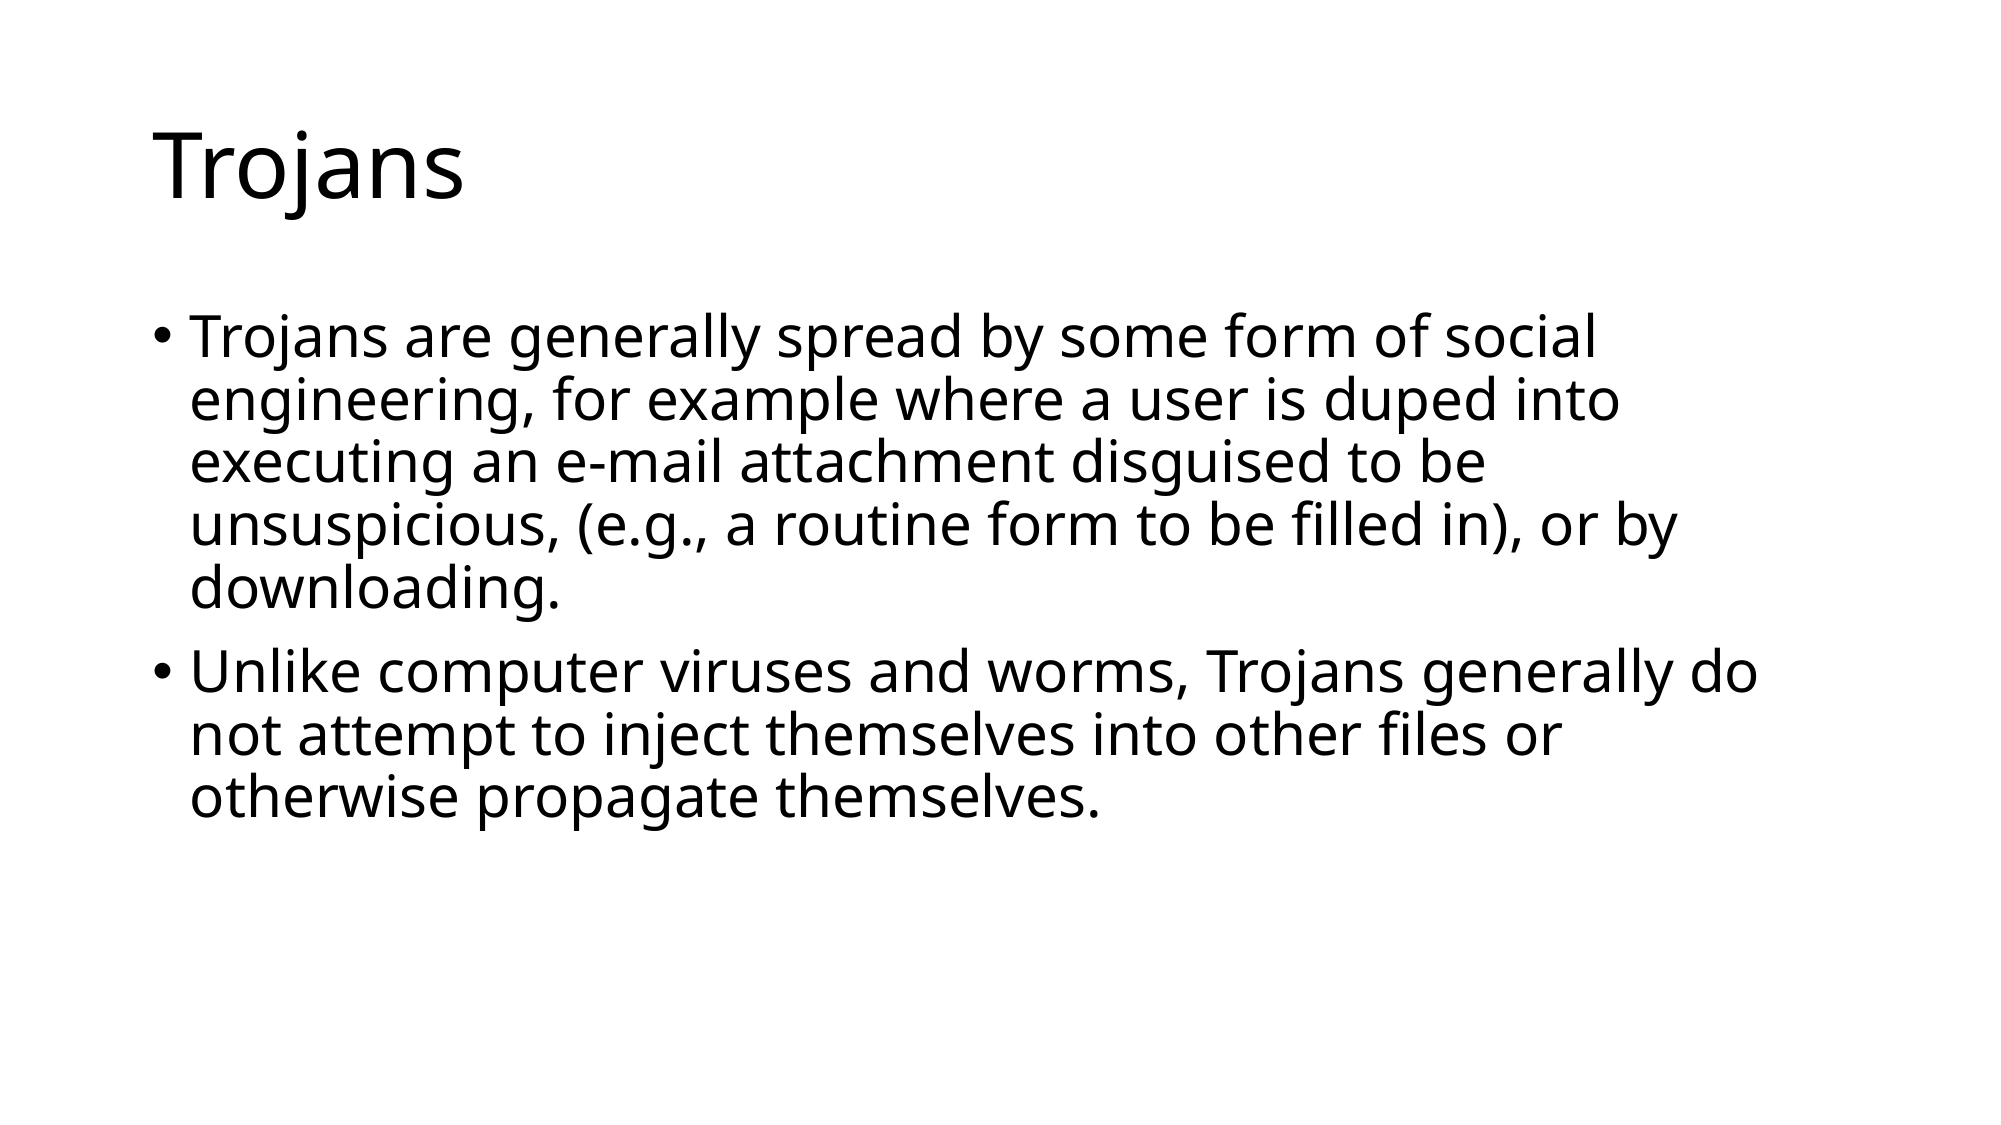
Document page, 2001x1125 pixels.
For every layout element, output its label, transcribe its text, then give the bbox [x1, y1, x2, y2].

list Trojans are generally spread by some form of social engineering, for example where a user is duped into executing an e-mail attachment disguised to be unsuspicious, (e.g., a routine form to be filled in), or by downloading. Unlike computer viruses and worms, Trojans generally do not attempt to inject themselves into other files or otherwise propagate themselves. [137, 299, 1863, 1014]
title Trojans [137, 59, 1863, 278]
